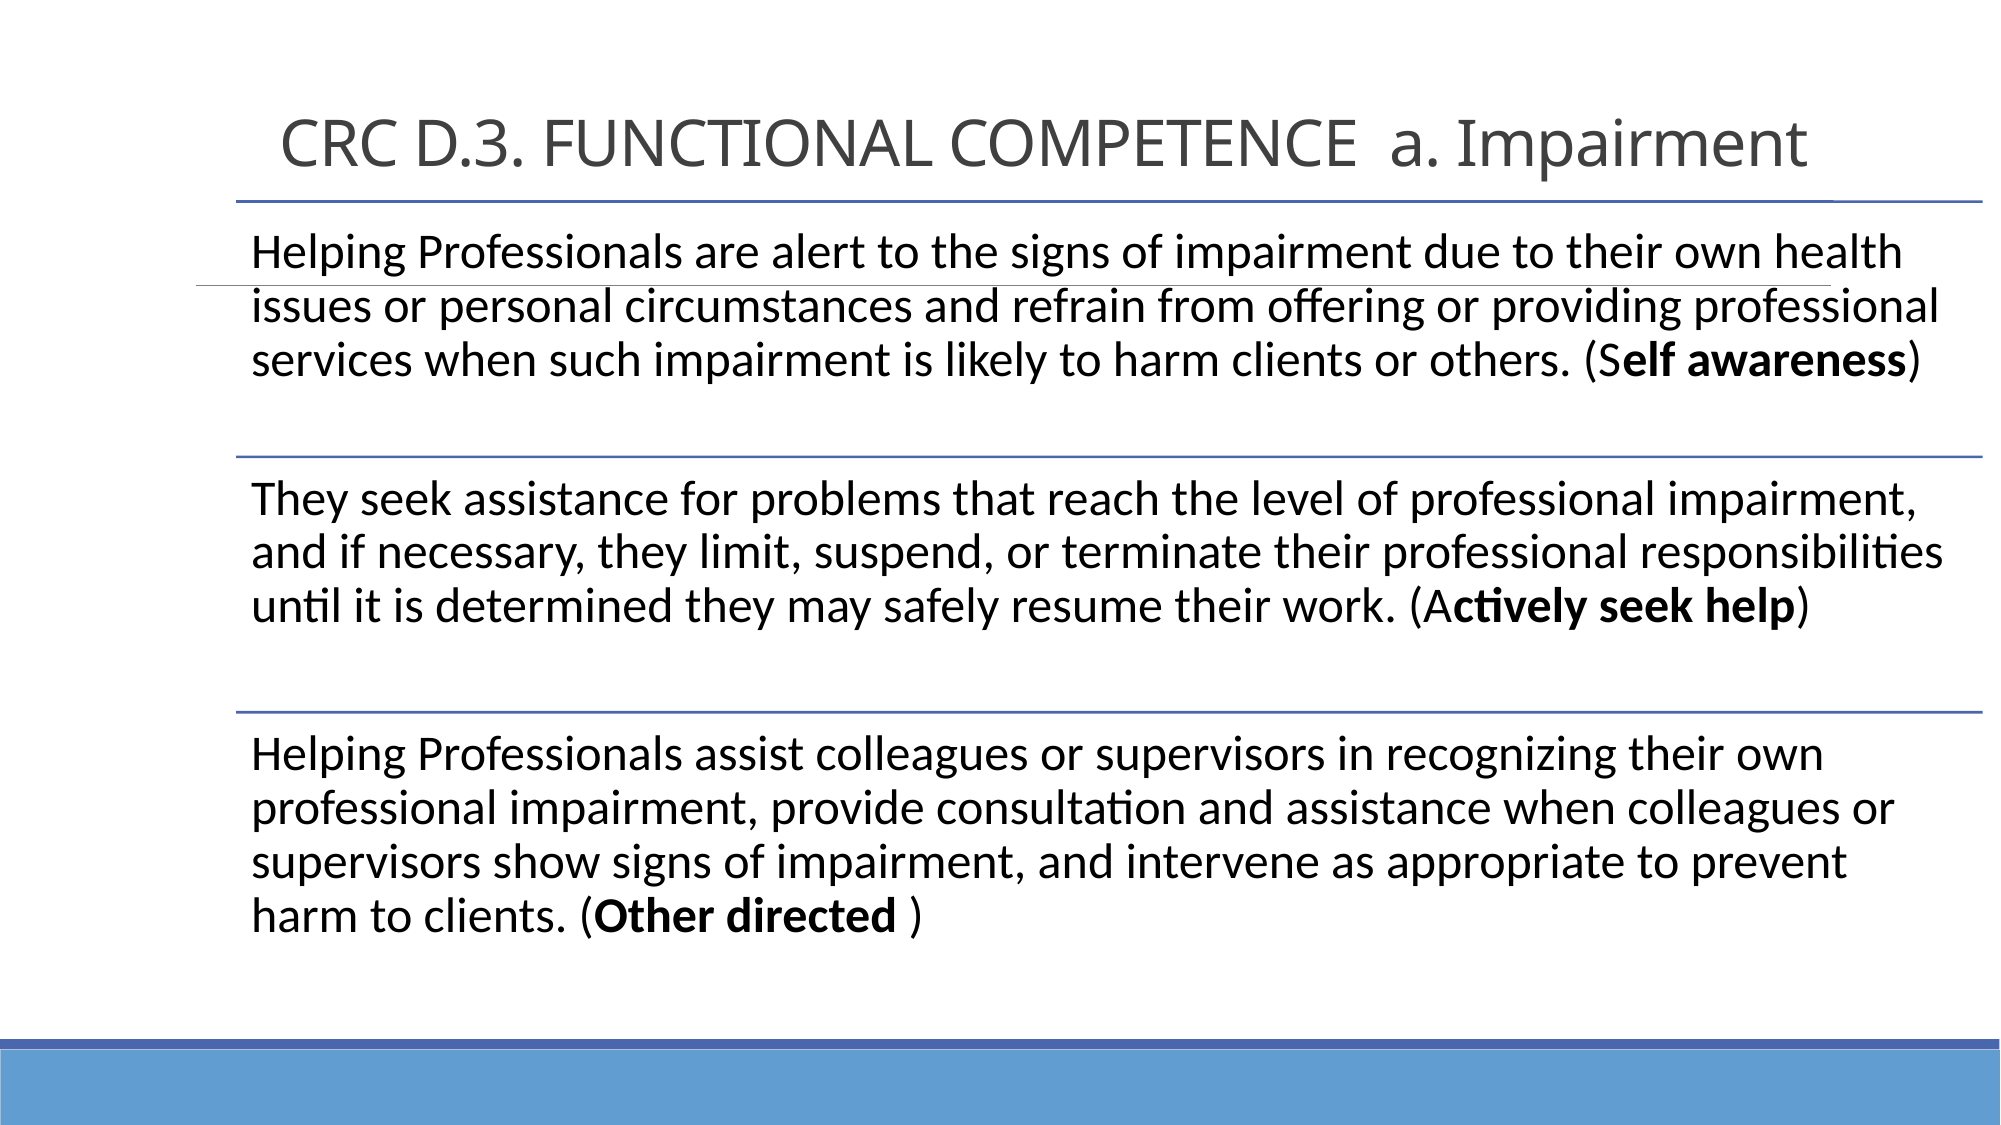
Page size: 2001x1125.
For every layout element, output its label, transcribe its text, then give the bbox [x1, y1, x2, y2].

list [235, 200, 1984, 969]
title CRC D.3. FUNCTIONAL COMPETENCE a. Impairment [264, 29, 1915, 188]
